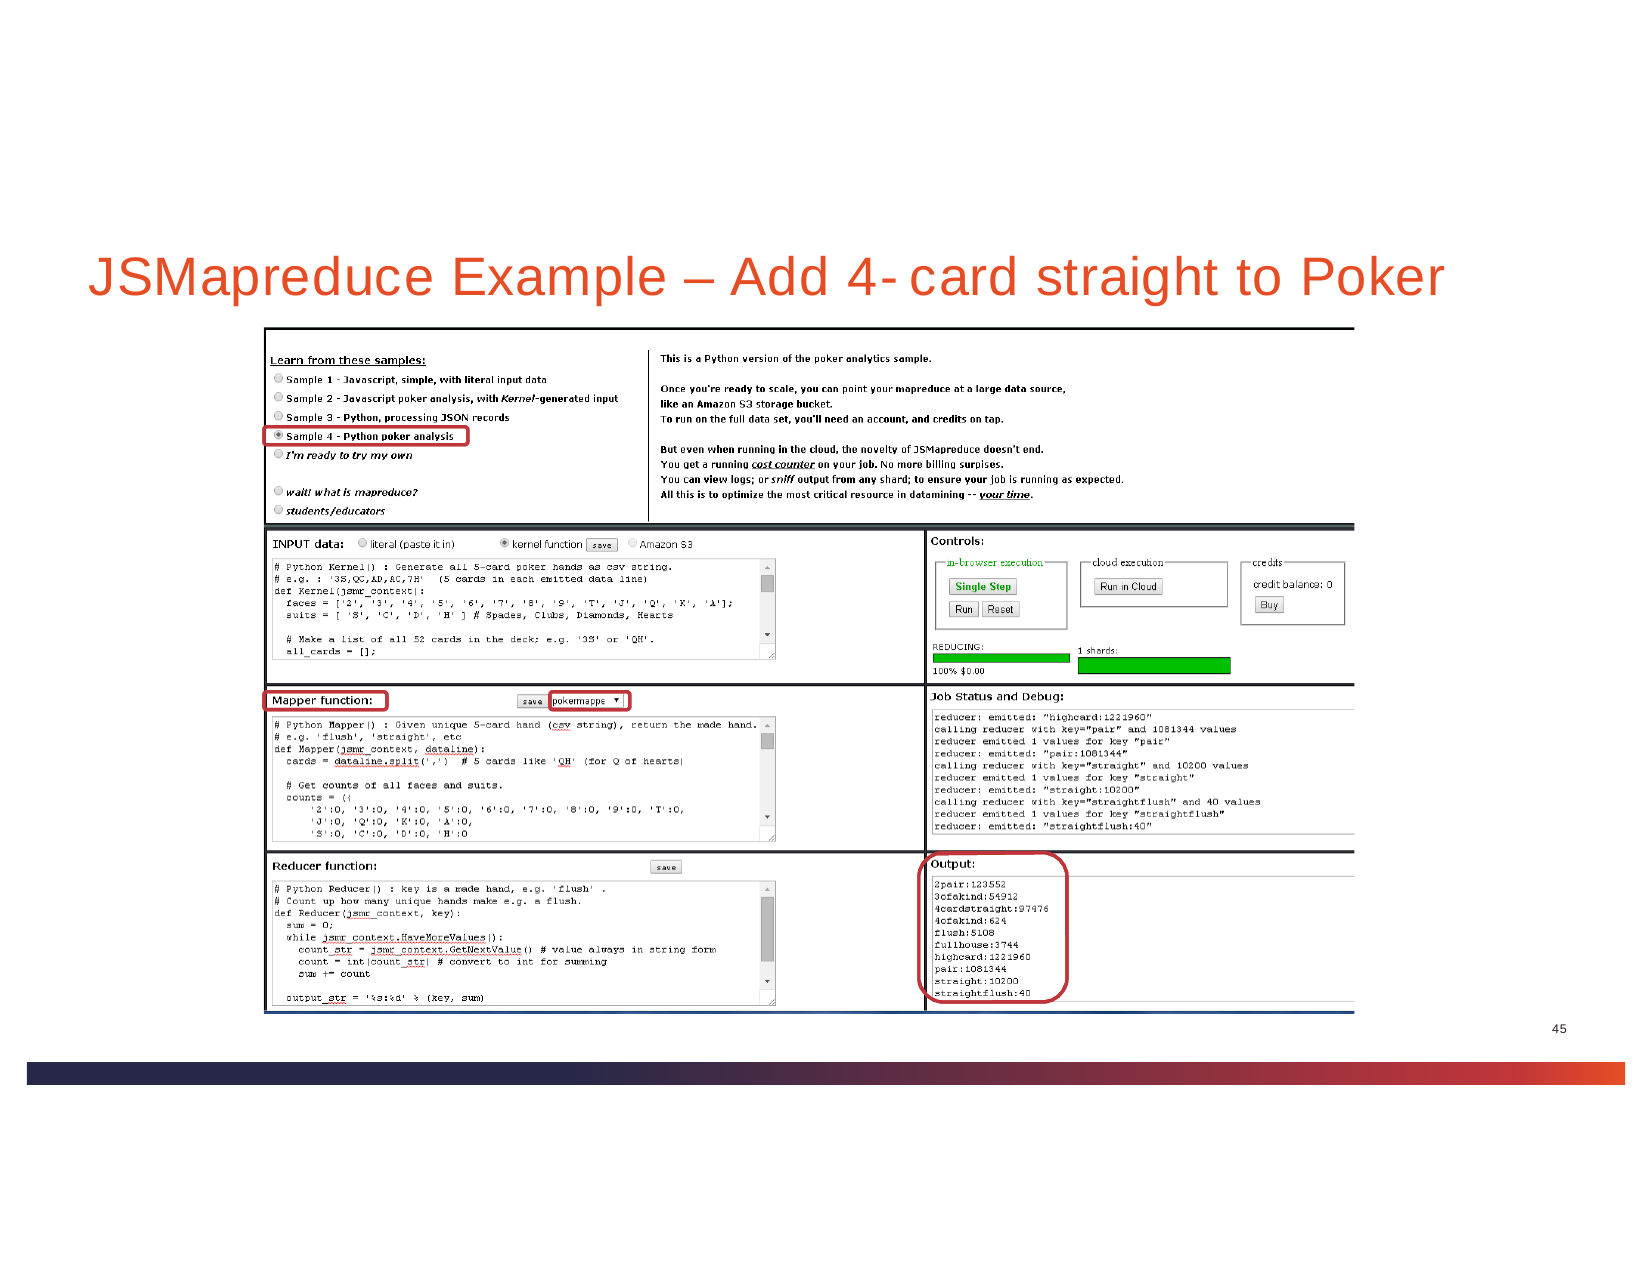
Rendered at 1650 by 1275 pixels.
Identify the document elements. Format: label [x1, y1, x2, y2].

picture [1573, 1062, 1626, 1085]
text_box [262, 327, 1355, 1014]
picture [26, 1062, 1547, 1085]
title [86, 241, 1564, 454]
slide_number [1547, 1022, 1573, 1275]
